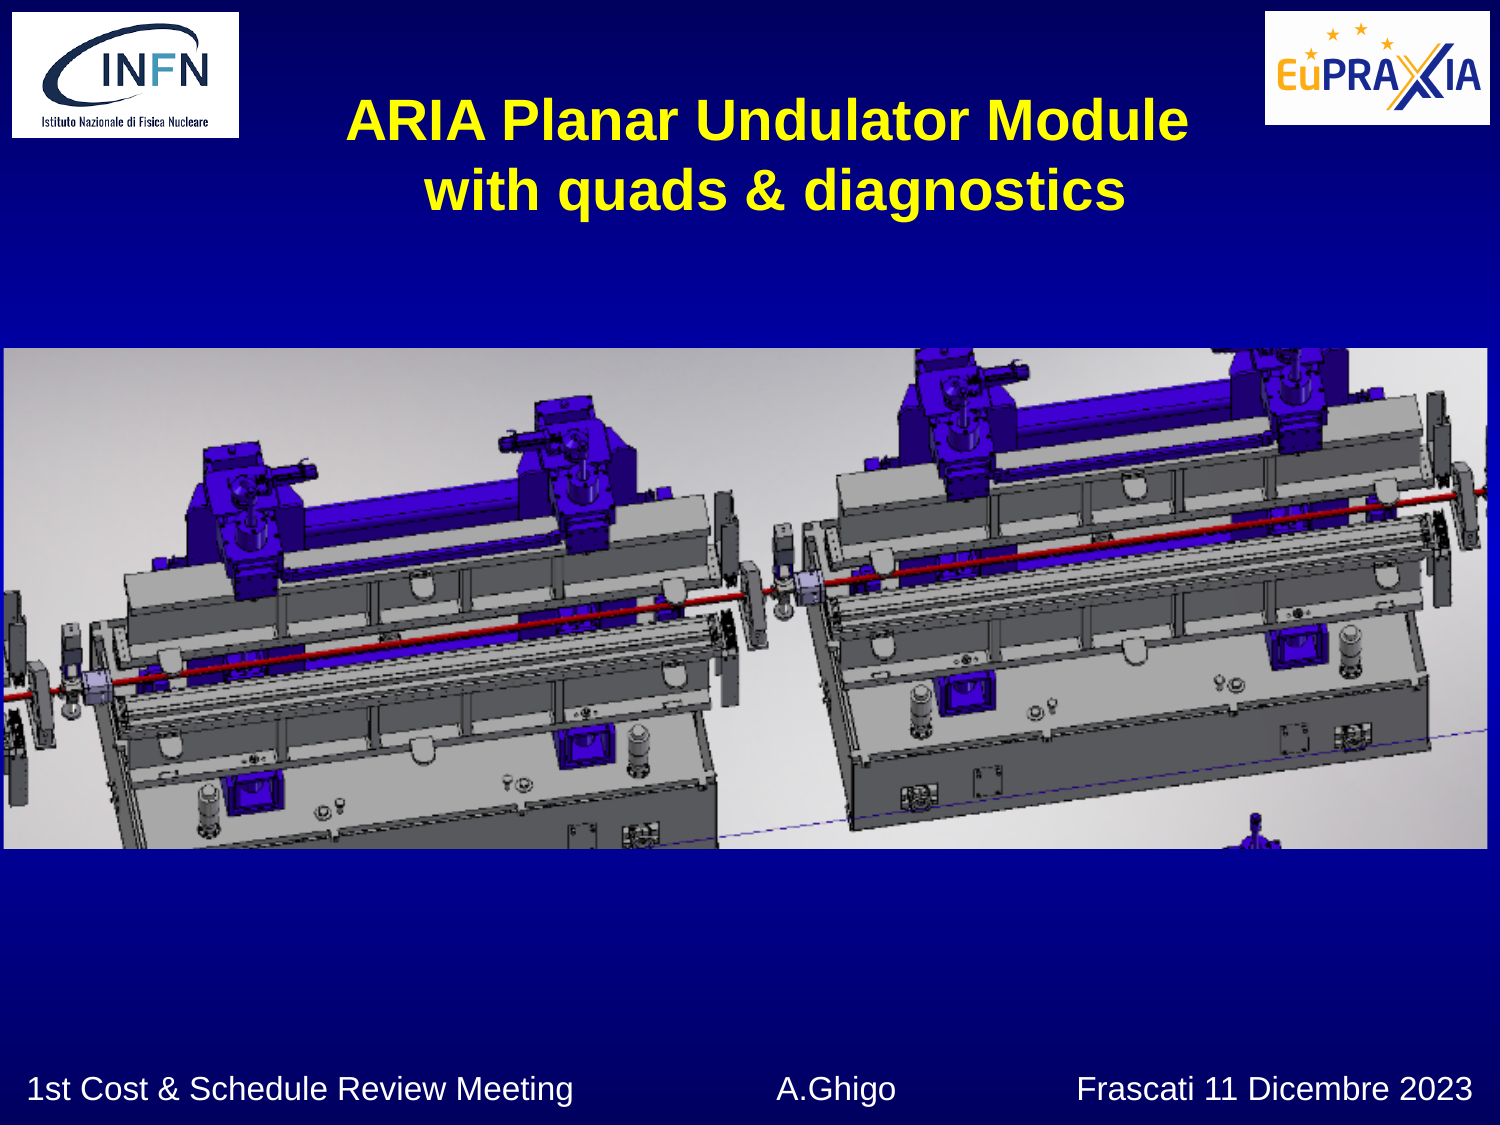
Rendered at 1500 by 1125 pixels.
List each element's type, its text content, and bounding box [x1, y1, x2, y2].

text_box ARIA Planar Undulator Module with quads & diagnostics [330, 74, 1223, 230]
text_box 1st Cost & Schedule Review Meeting A.Ghigo Frascati 11 Dicembre 2023 [0, 1059, 1500, 1115]
picture [1265, 11, 1490, 125]
picture [12, 12, 239, 138]
picture [3, 348, 1488, 849]
